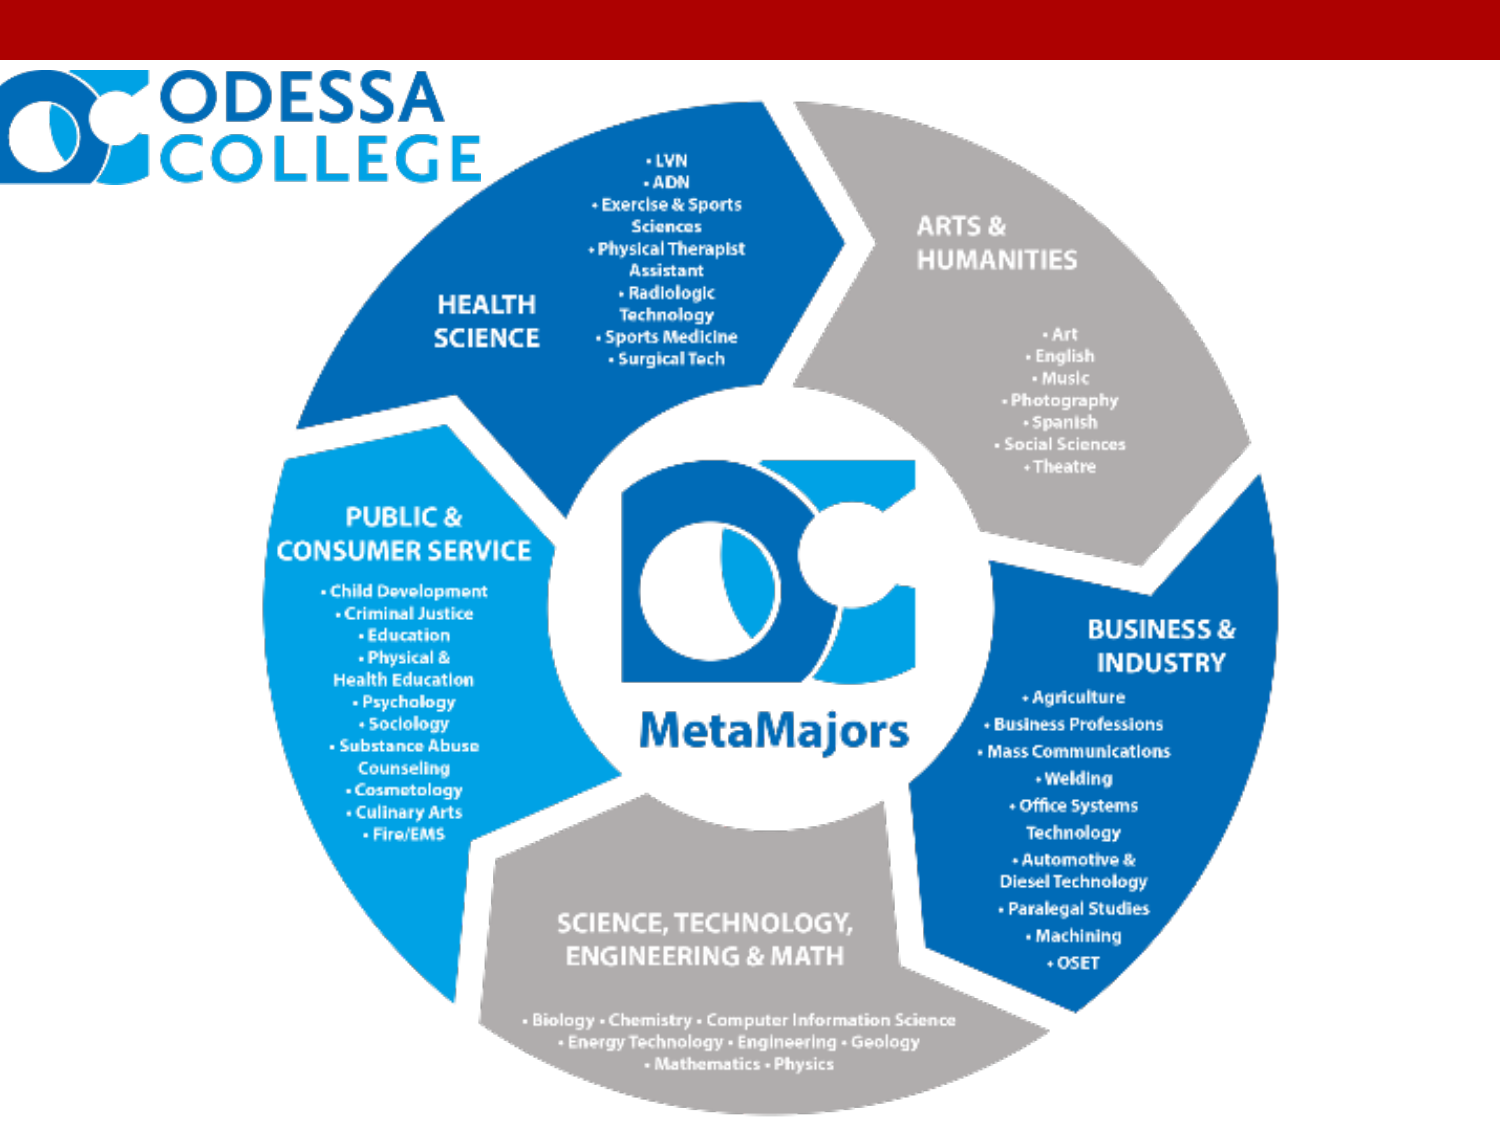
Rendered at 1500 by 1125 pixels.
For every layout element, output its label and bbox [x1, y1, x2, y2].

picture [0, 41, 1397, 1125]
